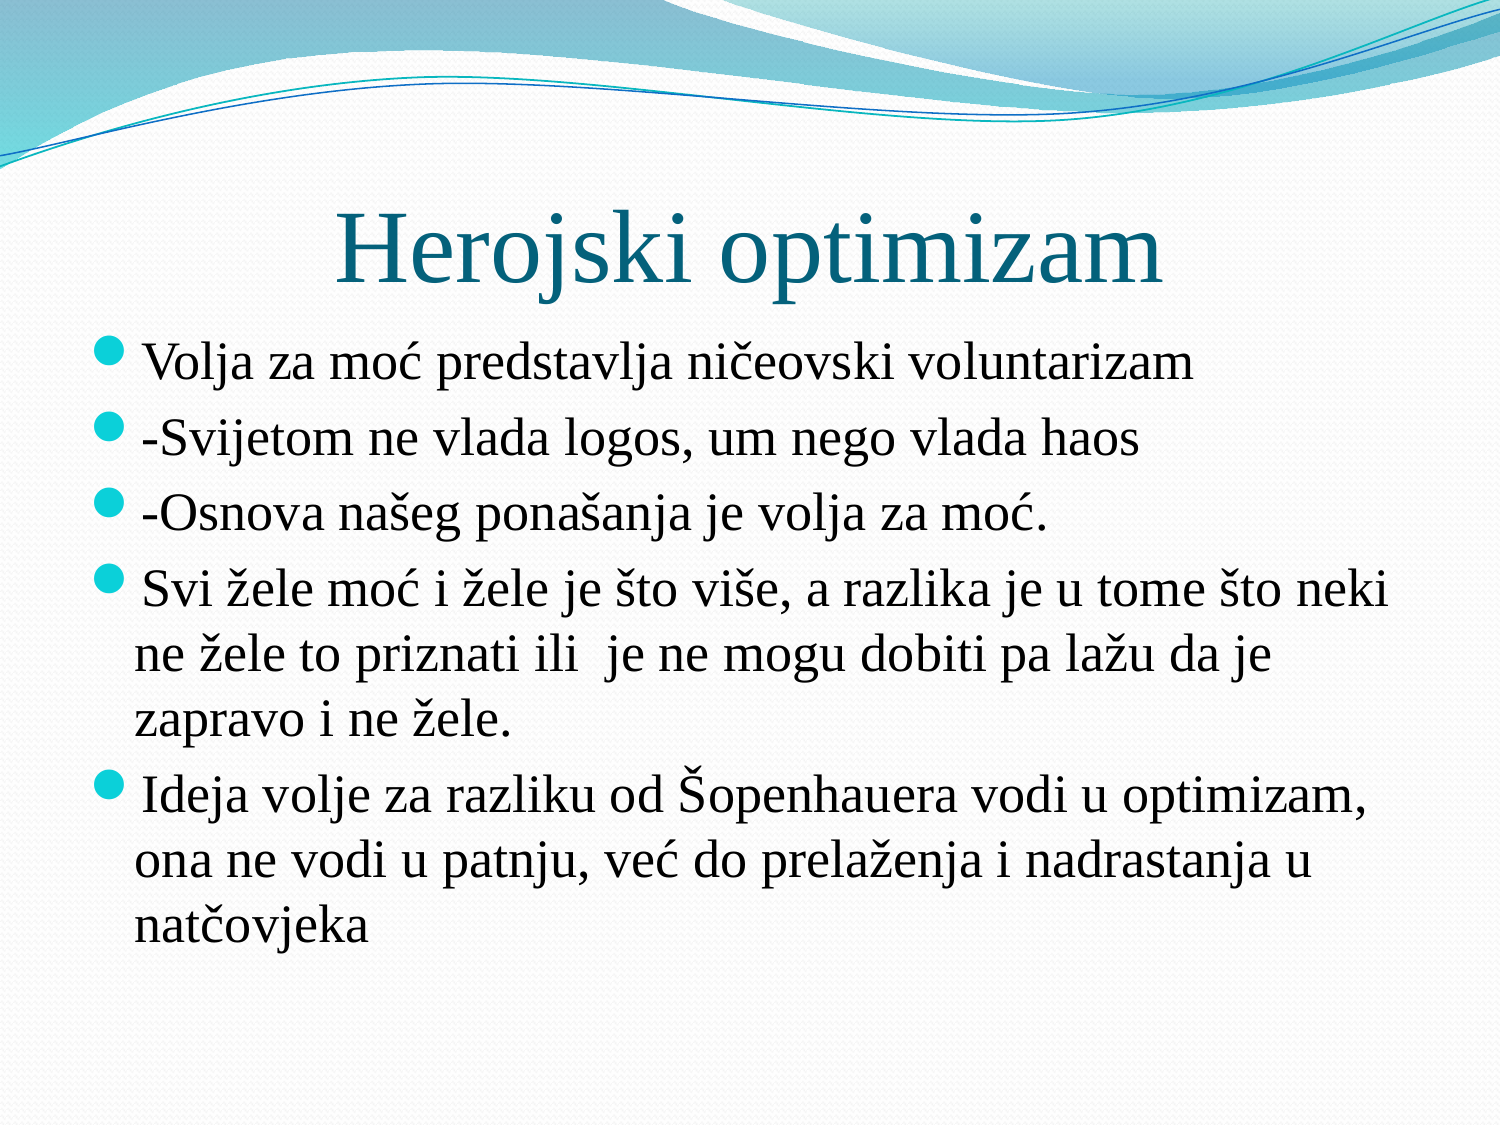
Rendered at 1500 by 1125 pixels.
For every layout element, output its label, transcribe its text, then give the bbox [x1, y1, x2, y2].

list Volja za moć predstavlja ničeovski voluntarizam -Svijetom ne vlada logos, um nego vlada haos -Osnova našeg ponašanja je volja za moć. Svi žele moć i žele je što više, a razlika je u tome što neki ne žele to priznati ili je ne mogu dobiti pa lažu da je zapravo i ne žele. Ideja volje za razliku od Šopenhauera vodi u optimizam, ona ne vodi u patnju, već do prelaženja i nadrastanja u natčovjeka [75, 317, 1425, 1038]
title Herojski optimizam [75, 115, 1425, 303]
